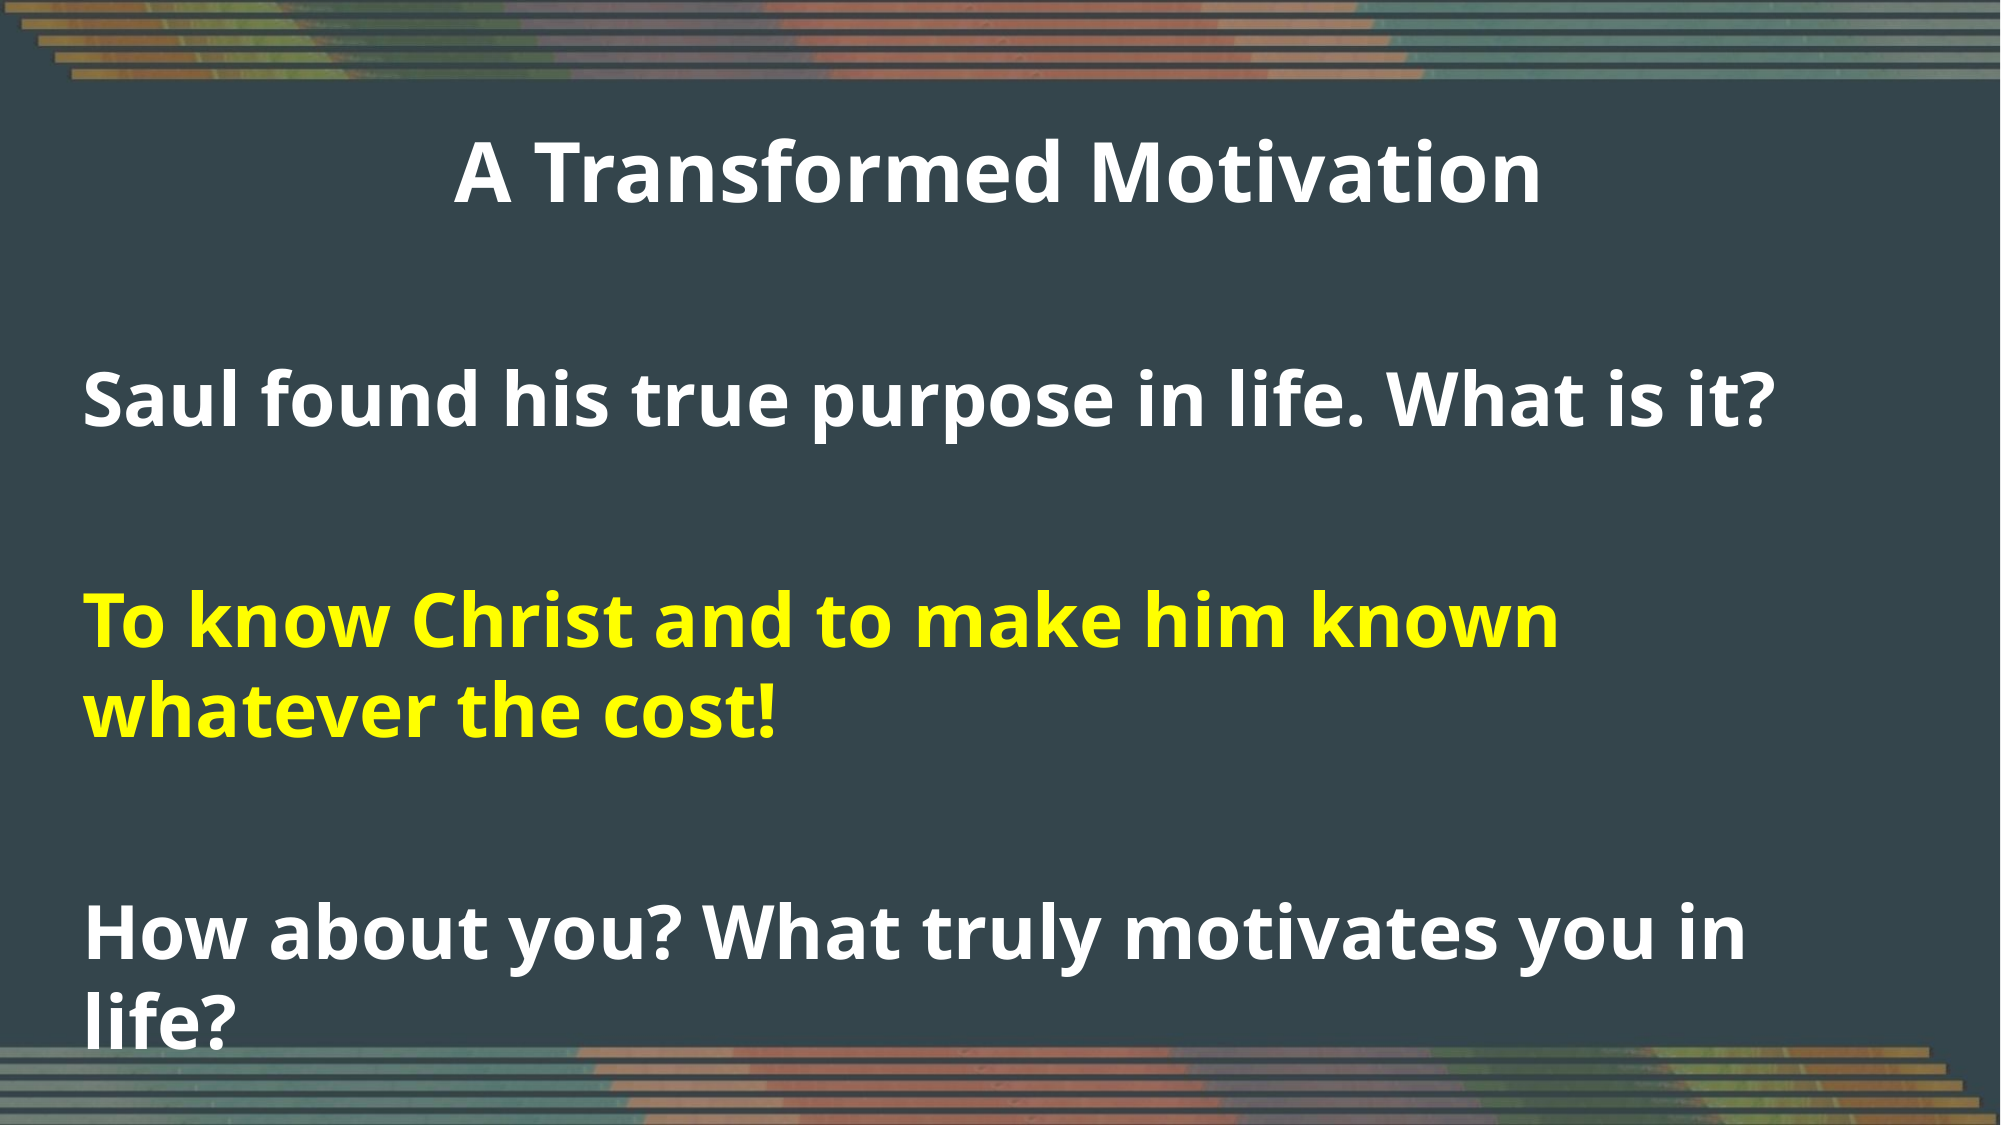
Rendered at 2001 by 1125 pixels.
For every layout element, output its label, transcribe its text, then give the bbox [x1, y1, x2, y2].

list A Transformed Motivation Saul found his true purpose in life. What is it? To know Christ and to make him known whatever the cost! How about you? What truly motivates you in life? [67, 112, 1933, 1013]
picture [0, 0, 2001, 1125]
